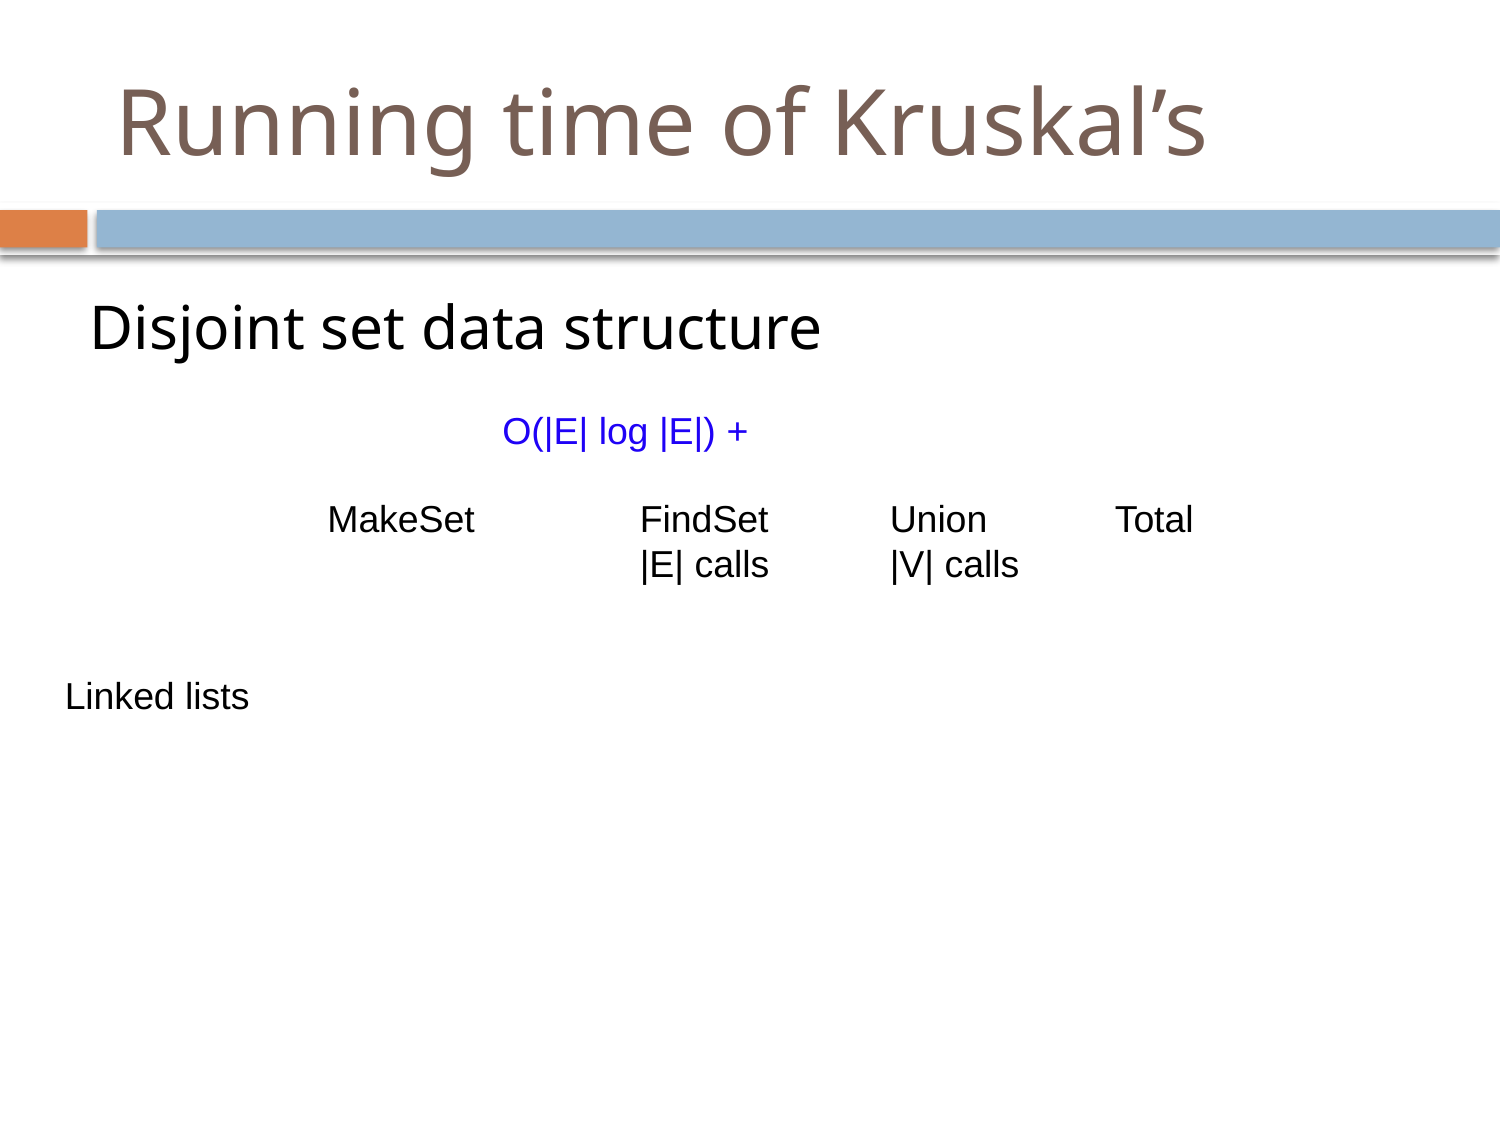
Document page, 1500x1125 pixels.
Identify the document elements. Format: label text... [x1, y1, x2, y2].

list Disjoint set data structure [75, 282, 1425, 388]
text_box Linked lists [50, 664, 325, 725]
text_box MakeSet [312, 487, 624, 548]
text_box FindSet |E| calls [624, 487, 875, 593]
title Running time of Kruskal’s [100, 37, 1438, 200]
text_box Total [1100, 487, 1450, 548]
text_box Union |V| calls [875, 487, 1225, 593]
text_box O(|E| log |E|) + [487, 399, 800, 460]
